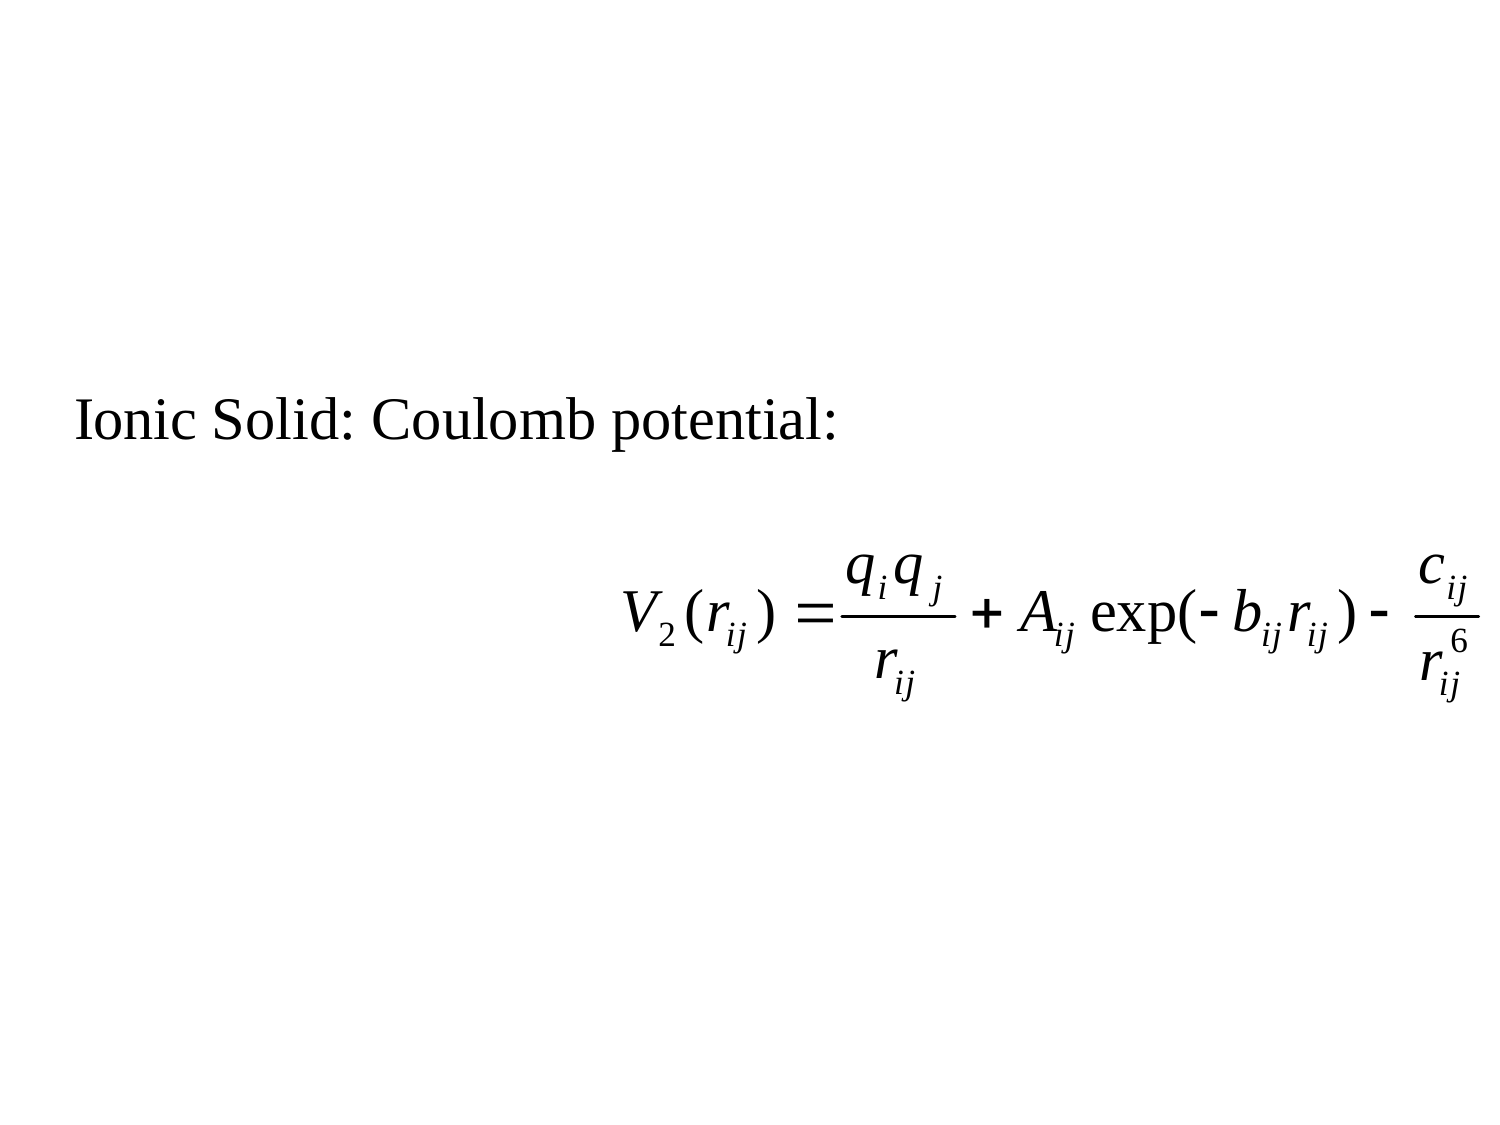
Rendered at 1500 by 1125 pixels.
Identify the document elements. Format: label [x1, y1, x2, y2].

list [61, 385, 1500, 789]
